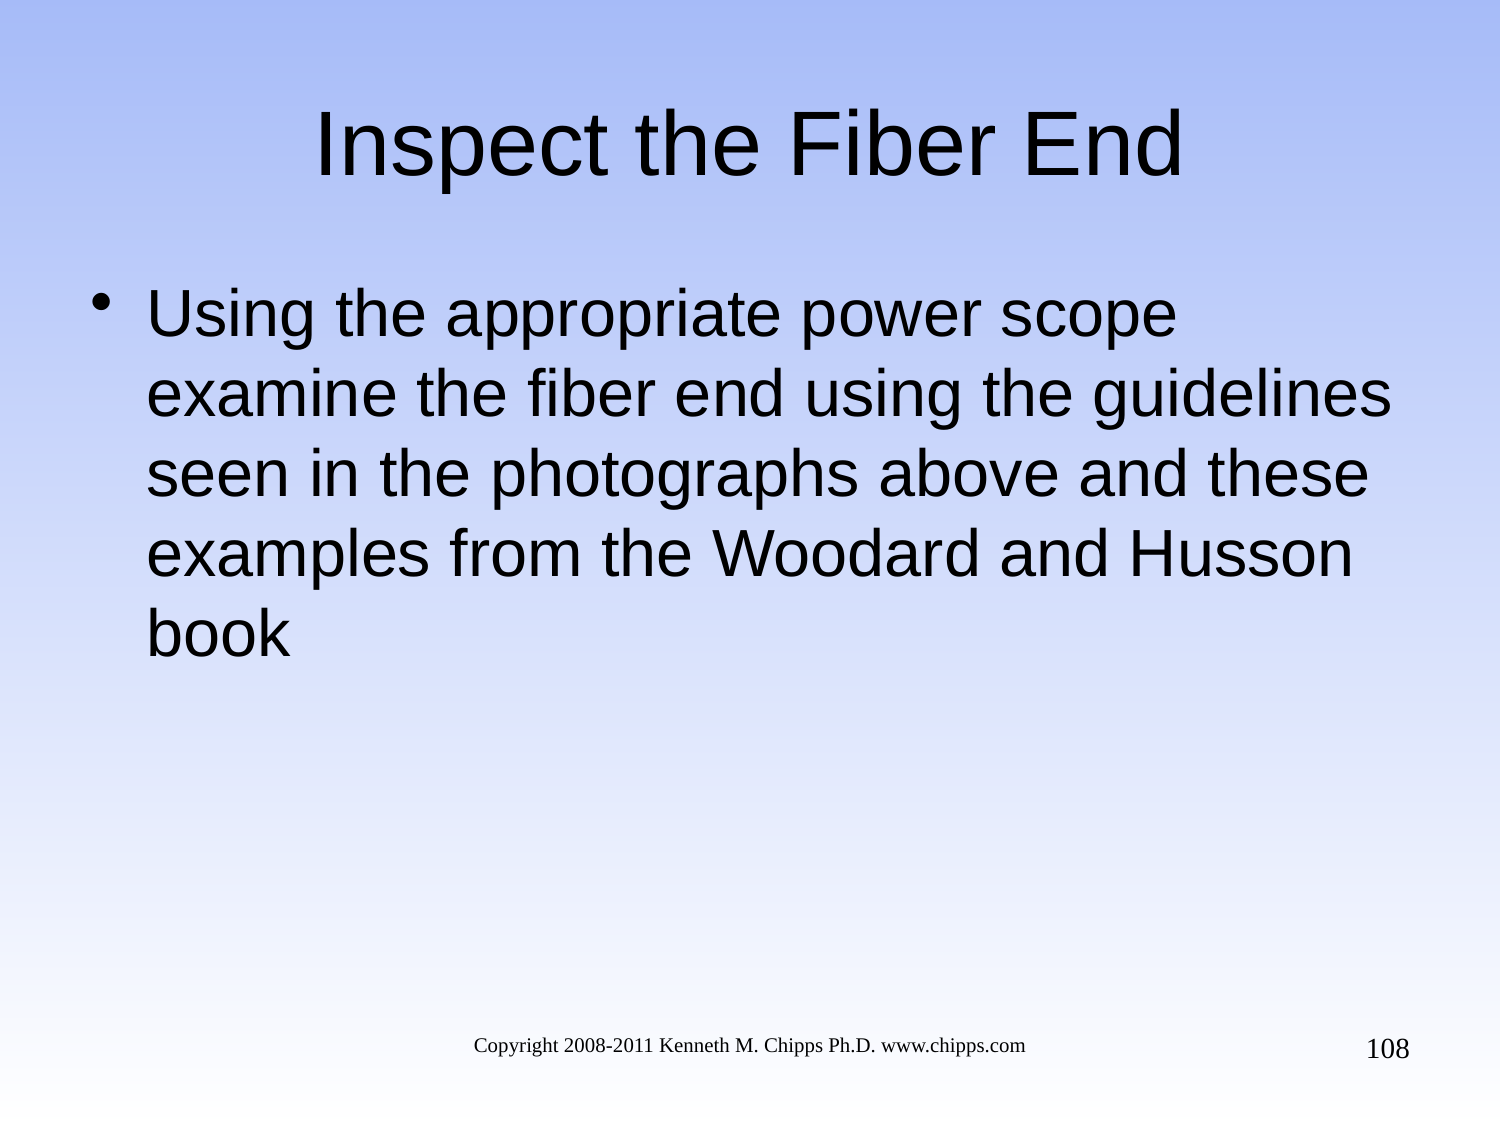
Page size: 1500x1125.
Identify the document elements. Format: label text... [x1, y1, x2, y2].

slide_number 108 [1074, 1021, 1426, 1101]
title Inspect the Fiber End [75, 45, 1425, 233]
list Using the appropriate power scope examine the fiber end using the guidelines seen in the photographs above and these examples from the Woodard and Husson book [75, 262, 1425, 1005]
footer Copyright 2008-2011 Kenneth M. Chipps Ph.D. www.chipps.com [449, 1024, 1051, 1103]
